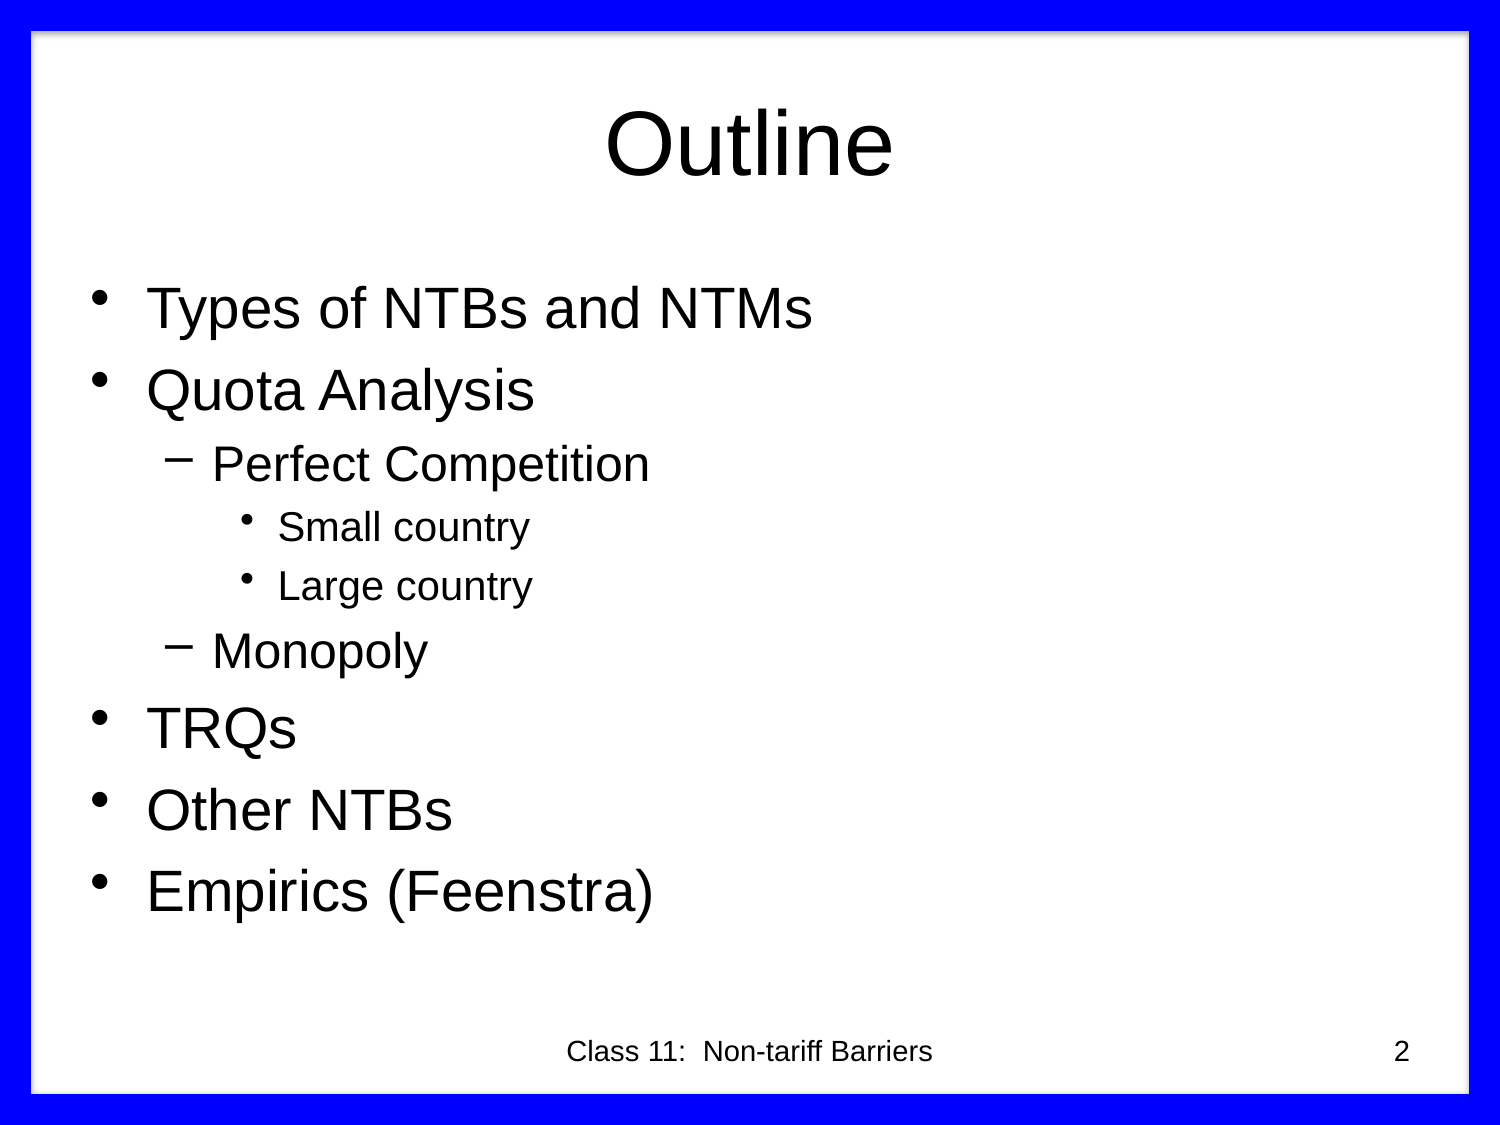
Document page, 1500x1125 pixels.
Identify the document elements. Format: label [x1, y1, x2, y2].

text_box [0, 0, 1500, 1125]
